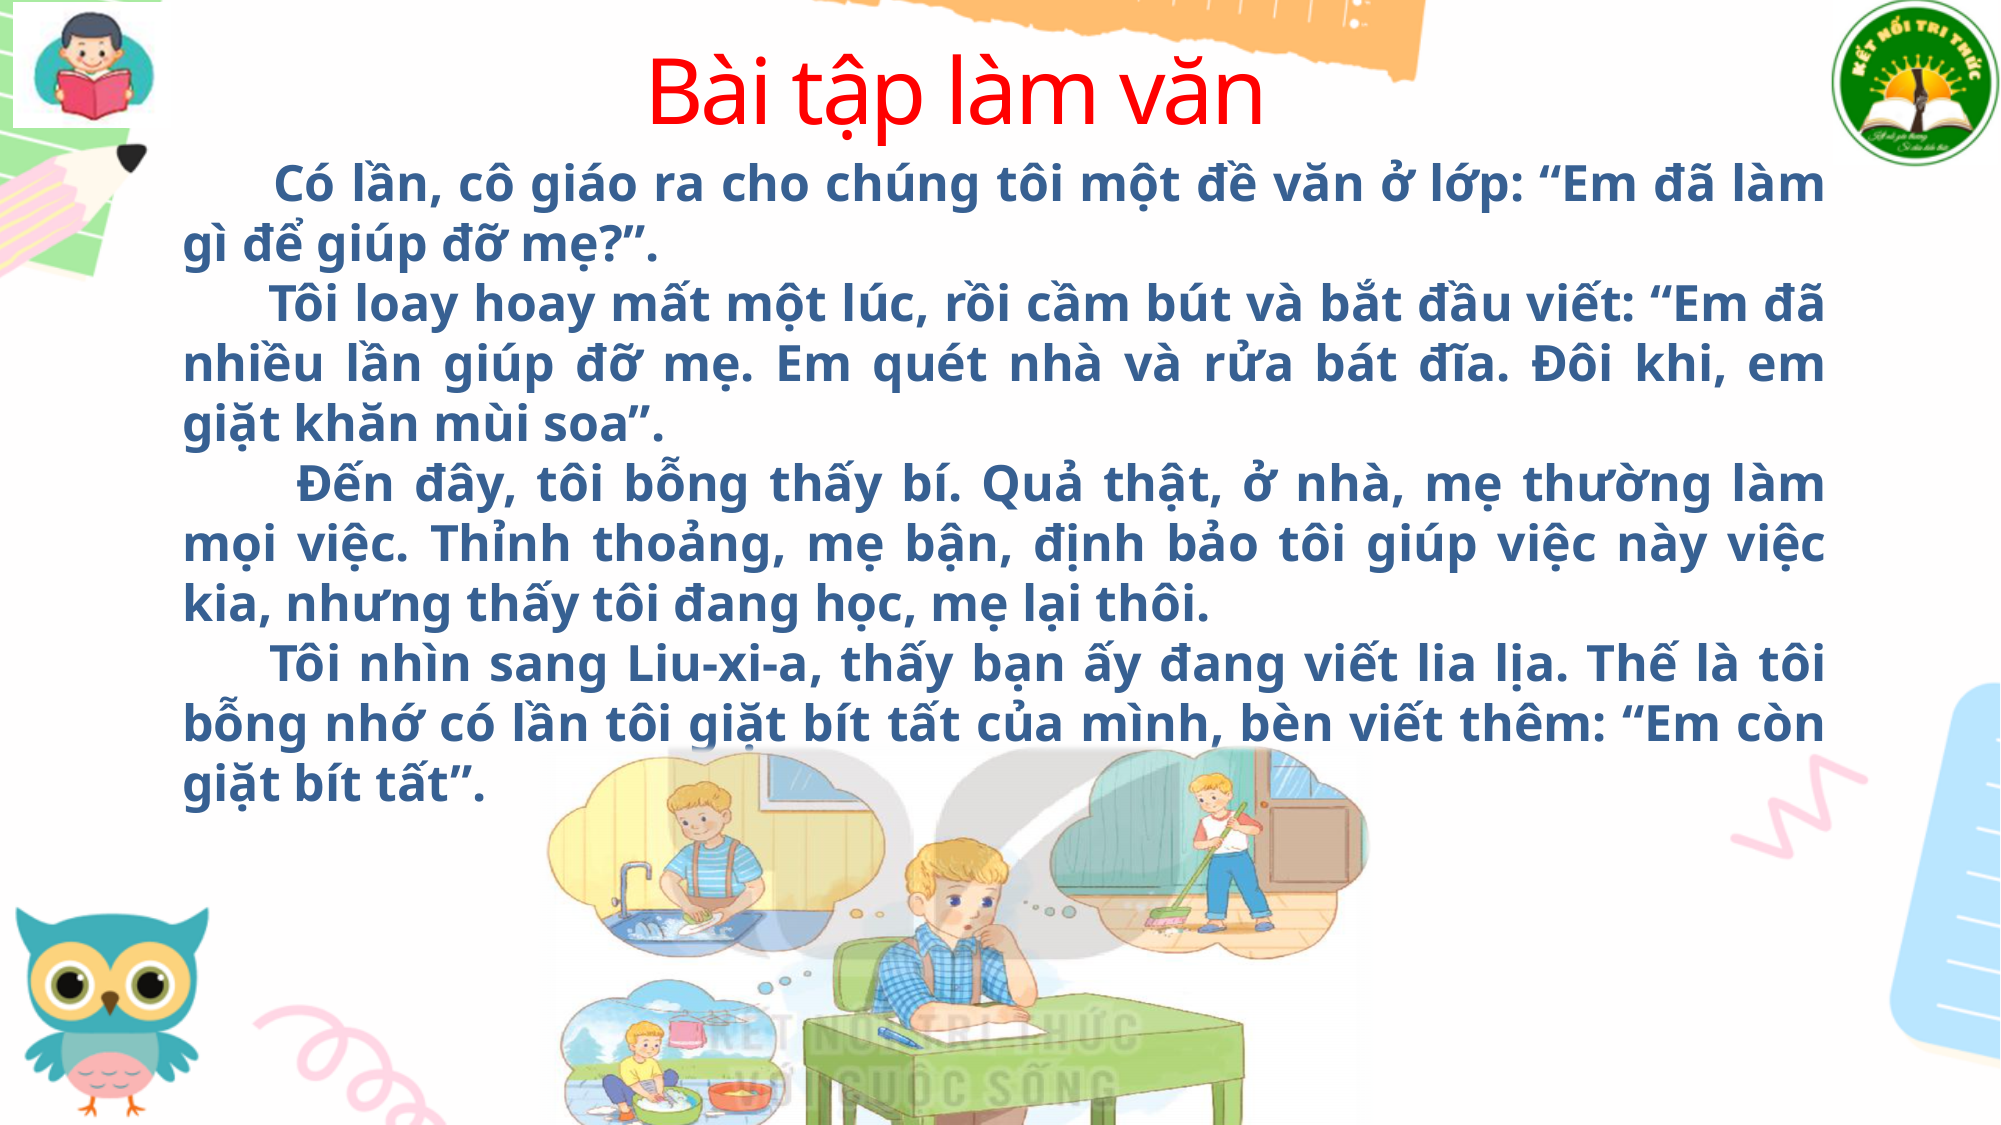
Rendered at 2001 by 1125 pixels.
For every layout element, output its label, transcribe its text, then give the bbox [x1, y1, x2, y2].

text_box Có lần, cô giáo ra cho chúng tôi một đề văn ở lớp: “Em đã làm gì để giúp đỡ mẹ?”. Tôi loay hoay mất một lúc, rồi cầm bút và bắt đầu viết: “Em đã nhiều lần giúp đỡ mẹ. Em quét nhà và rửa bát đĩa. Đôi khi, em giặt khăn mùi soa”. Đến đây, tôi bỗng thấy bí. Quả thật, ở nhà, mẹ thường làm mọi việc. Thỉnh thoảng, mẹ bận, định bảo tôi giúp việc này việc kia, nhưng thấy tôi đang học, mẹ lại thôi. Tôi nhìn sang Liu-xi-a, thấy bạn ấy đang viết lia lịa. Thế là tôi bỗng nhớ có lần tôi giặt bít tất của mình, bèn viết thêm: “Em còn giặt bít tất”. [167, 143, 1843, 819]
picture [0, 0, 2001, 1125]
text_box Bài tập làm văn [593, 9, 1319, 143]
